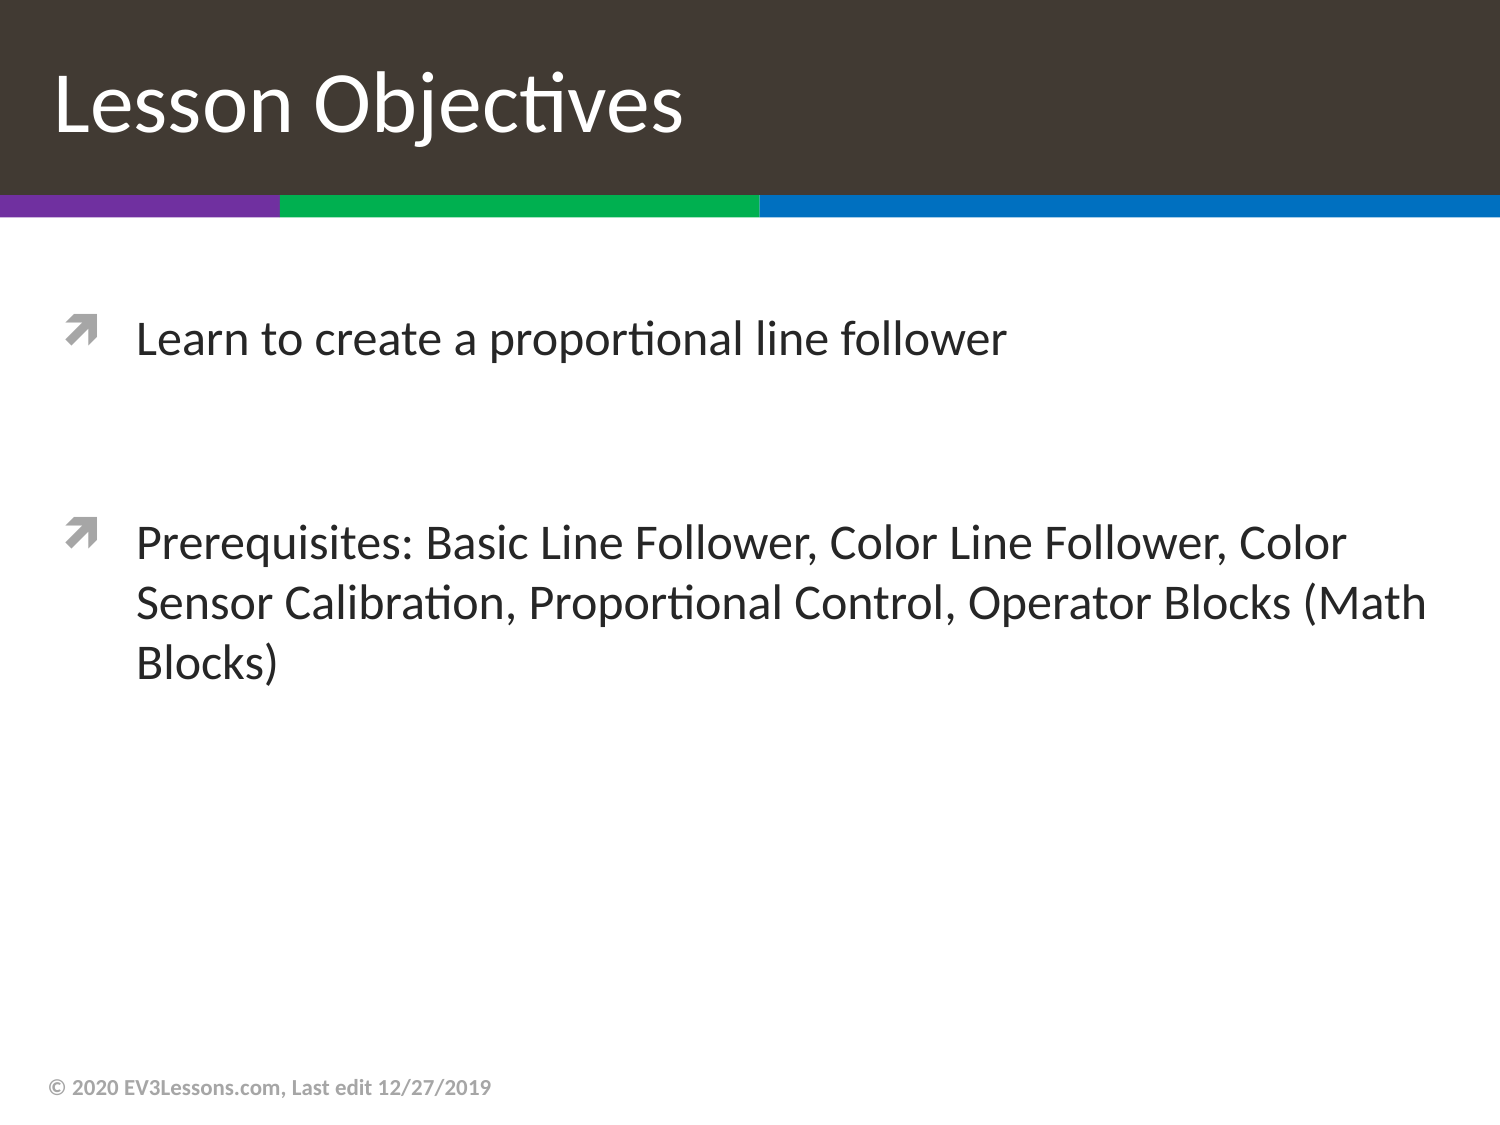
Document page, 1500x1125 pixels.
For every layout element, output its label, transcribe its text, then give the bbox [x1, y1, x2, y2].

title Lesson Objectives [0, 0, 1500, 195]
footer © 2020 EV3Lessons.com, Last edit 12/27/2019 [32, 1055, 1038, 1116]
list Learn to create a proportional line follower Prerequisites: Basic Line Follower, Color Line Follower, Color Sensor Calibration, Proportional Control, Operator Blocks (Math Blocks) [46, 298, 1454, 1005]
